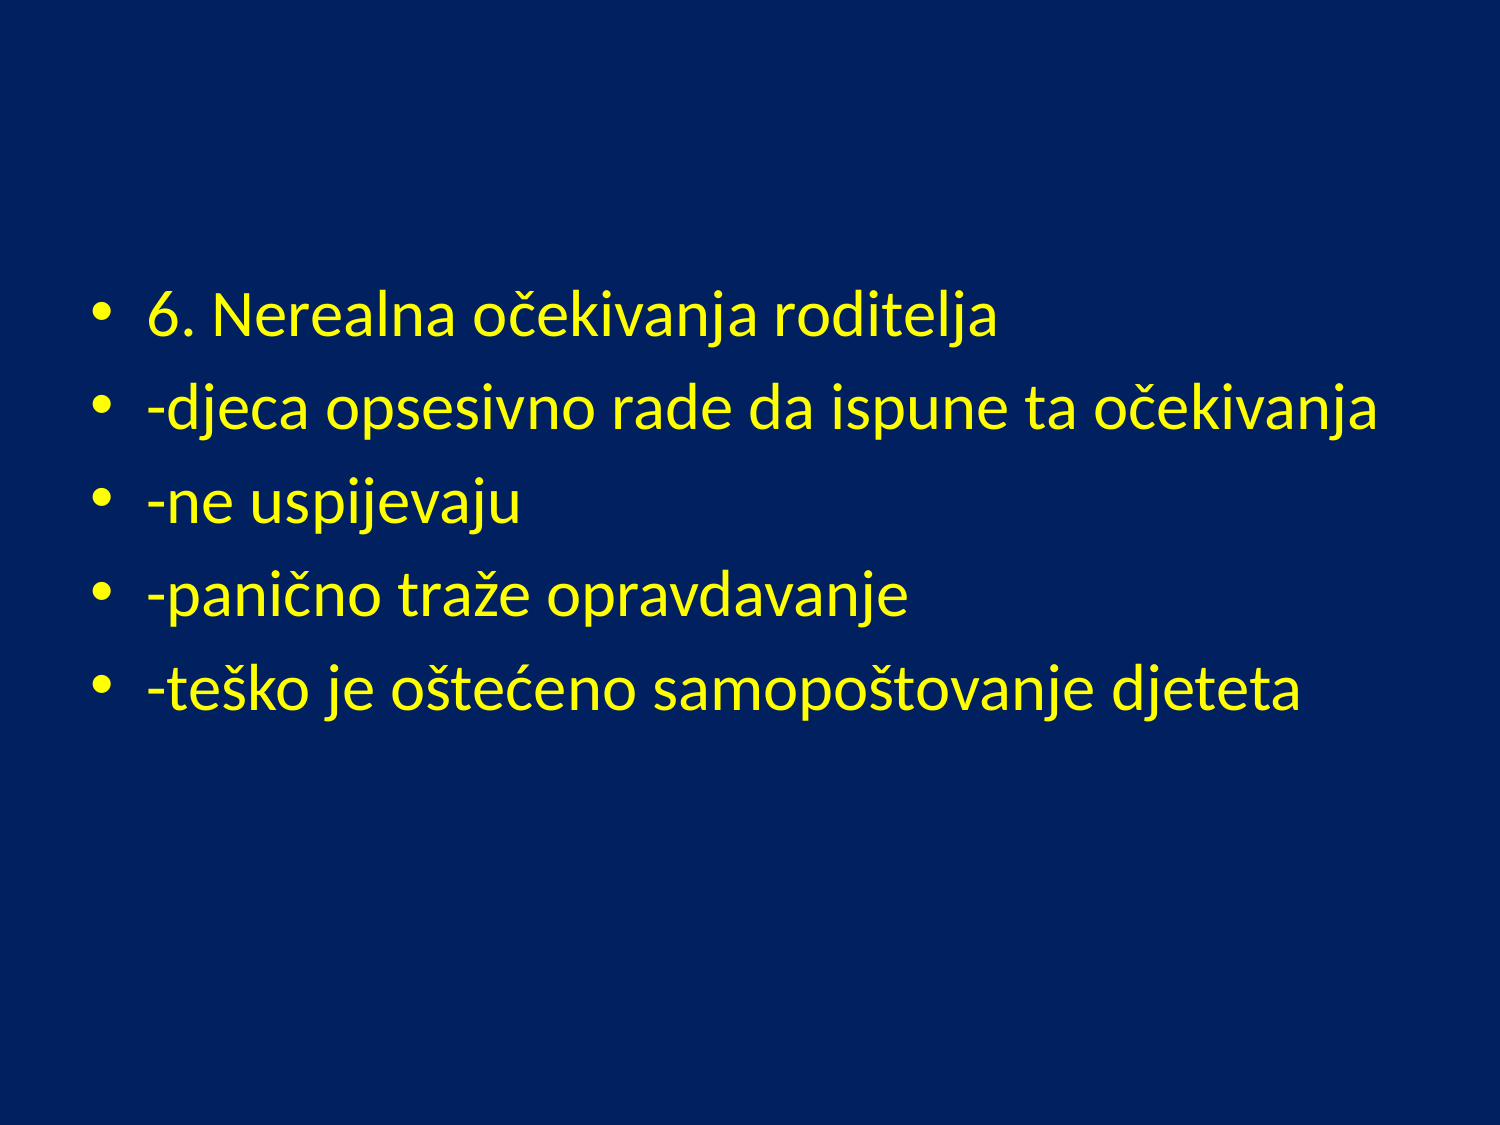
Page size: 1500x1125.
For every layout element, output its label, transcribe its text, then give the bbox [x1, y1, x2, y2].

list 6. Nerealna očekivanja roditelja -djeca opsesivno rade da ispune ta očekivanja -ne uspijevaju -panično traže opravdavanje -teško je oštećeno samopoštovanje djeteta [75, 262, 1425, 1005]
